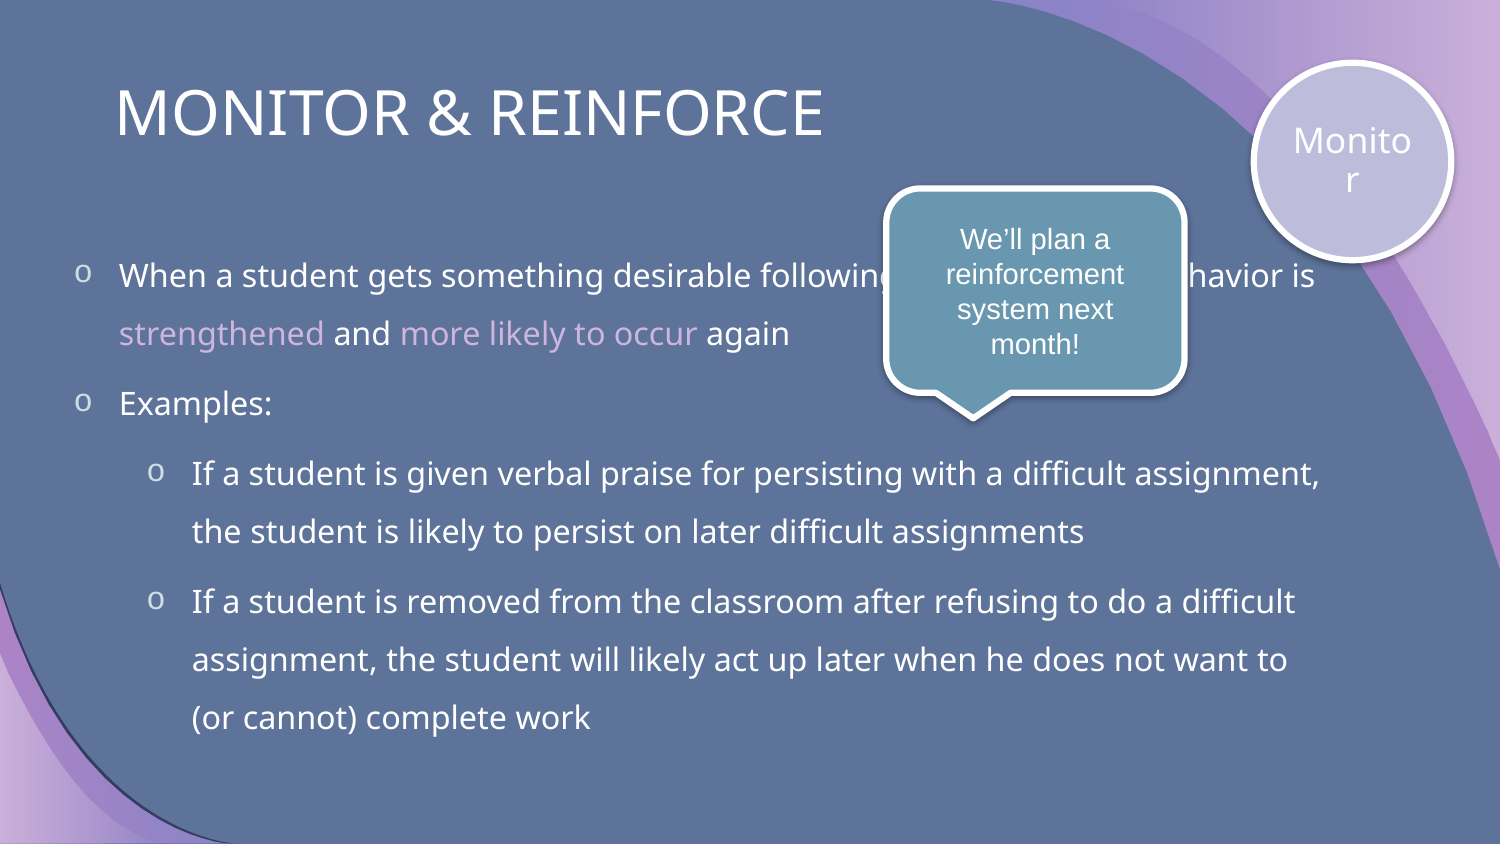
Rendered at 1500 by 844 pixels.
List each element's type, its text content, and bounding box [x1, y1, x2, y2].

text_box We’ll plan a reinforcement system next month! [883, 185, 1188, 422]
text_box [1253, 62, 1452, 261]
title MONITOR & REINFORCE [100, 57, 1254, 162]
subtitle When a student gets something desirable following a behavior, that behavior is strengthened and more likely to occur again Examples: If a student is given verbal praise for persisting with a difficult assignment, the student is likely to persist on later difficult assignments If a student is removed from the classroom after refusing to do a difficult assignment, the student will likely act up later when he does not want to (or cannot) complete work [58, 220, 1354, 753]
